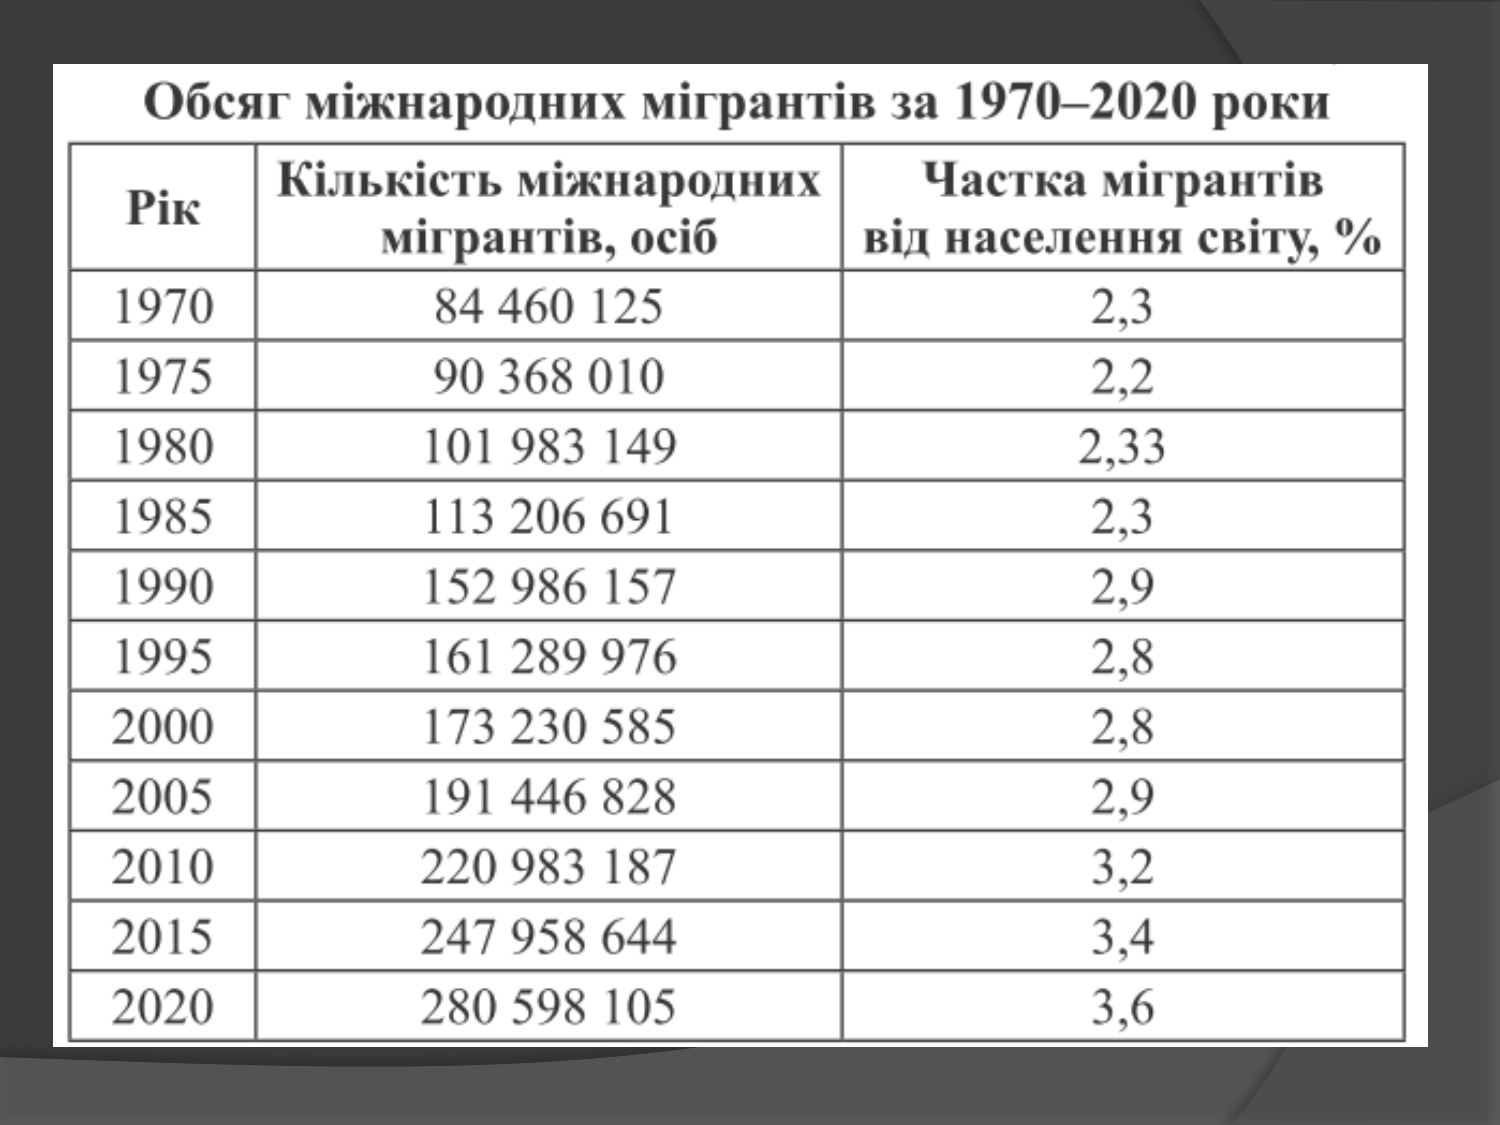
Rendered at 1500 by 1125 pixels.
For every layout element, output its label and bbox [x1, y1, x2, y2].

picture [52, 64, 1428, 1047]
